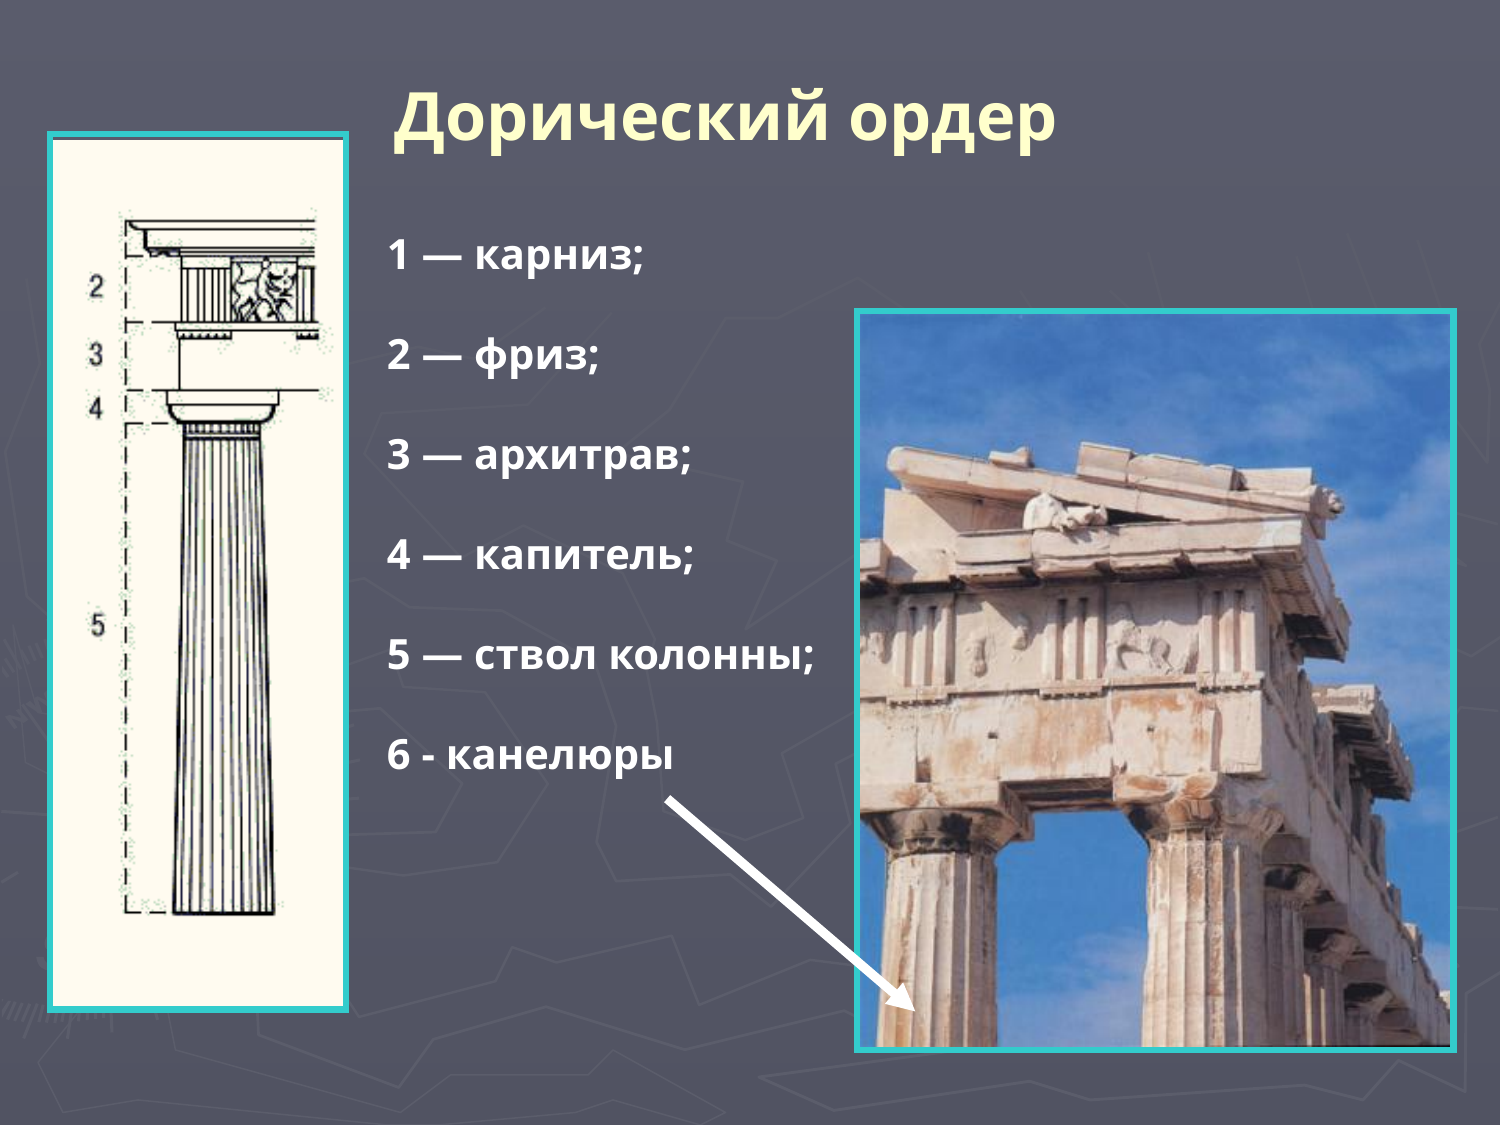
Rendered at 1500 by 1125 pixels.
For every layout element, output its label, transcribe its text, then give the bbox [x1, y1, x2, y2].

picture [52, 136, 344, 1007]
picture [860, 314, 1451, 1048]
text_box Дорический ордер [206, 66, 1247, 161]
text_box 1 — карниз; 2 — фриз; 3 — архитрав; 4 — капитель; 5 — ствол колонны; 6 - канелюры [372, 220, 845, 856]
